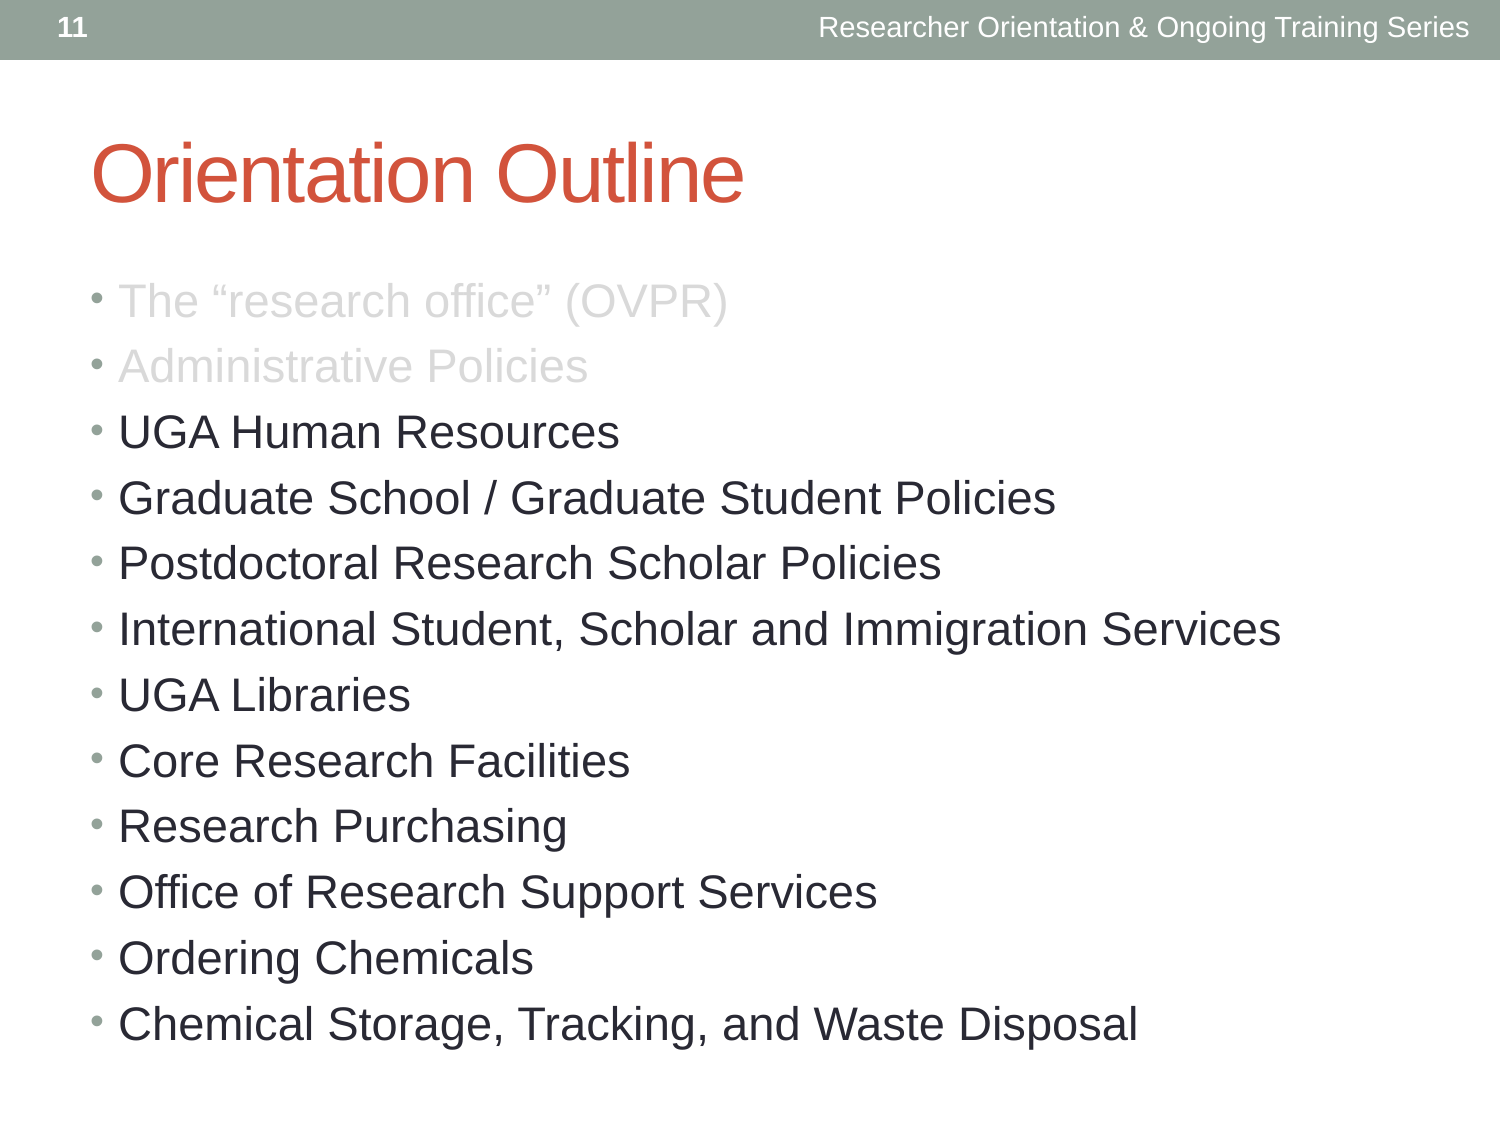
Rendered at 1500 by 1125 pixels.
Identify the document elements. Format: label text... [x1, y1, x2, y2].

slide_number 11 [4, 0, 103, 53]
list The “research office” (OVPR) Administrative Policies UGA Human Resources Graduate School / Graduate Student Policies Postdoctoral Research Scholar Policies International Student, Scholar and Immigration Services UGA Libraries Core Research Facilities Research Purchasing Office of Research Support Services Ordering Chemicals Chemical Storage, Tracking, and Waste Disposal [75, 262, 1425, 1063]
title Orientation Outline [75, 87, 1425, 250]
footer Researcher Orientation & Ongoing Training Series [517, 0, 1495, 53]
